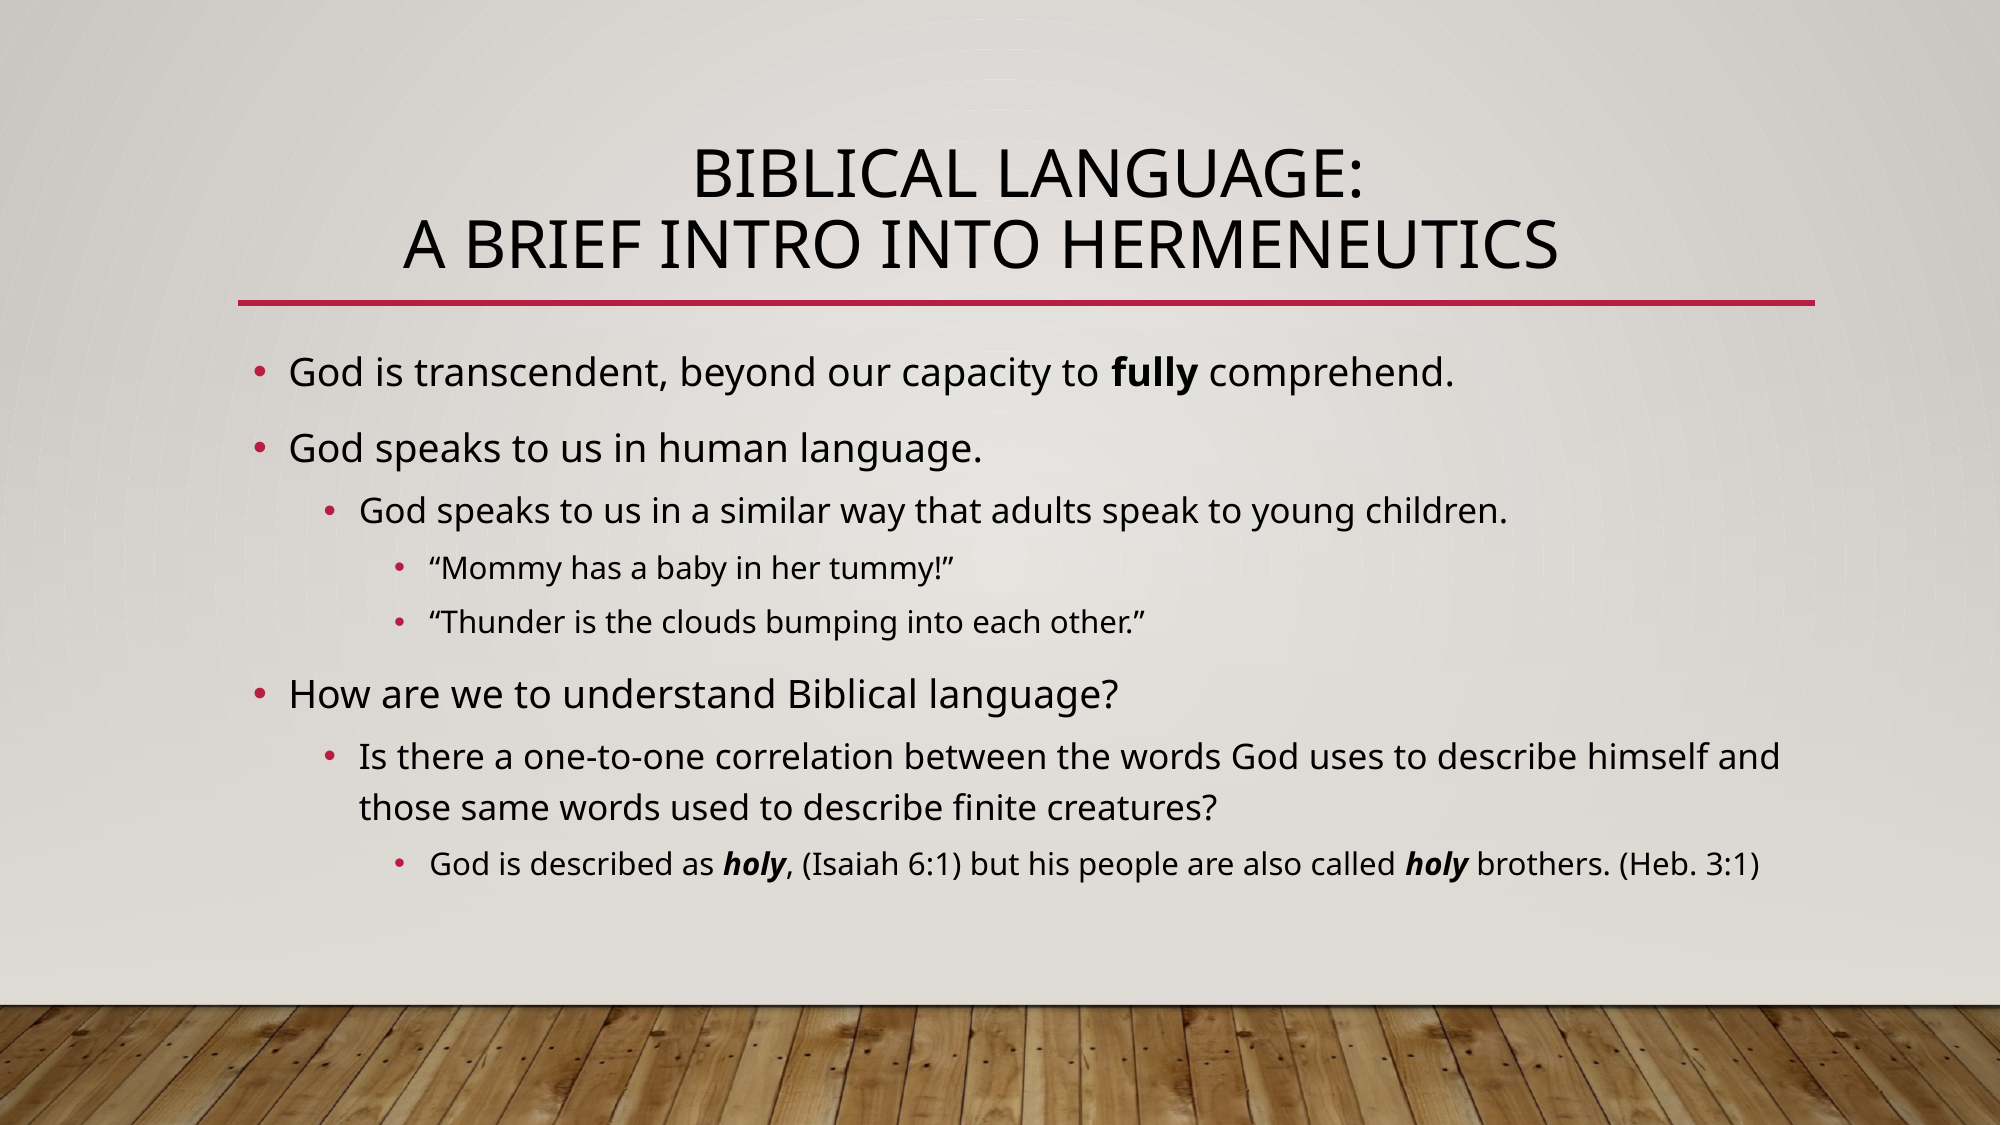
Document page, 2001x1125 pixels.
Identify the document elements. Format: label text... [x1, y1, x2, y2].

list God is transcendent, beyond our capacity to fully comprehend. God speaks to us in human language. God speaks to us in a similar way that adults speak to young children. “Mommy has a baby in her tummy!” “Thunder is the clouds bumping into each other.” How are we to understand Biblical language? Is there a one-to-one correlation between the words God uses to describe himself and those same words used to describe finite creatures? God is described as holy, (Isaiah 6:1) but his people are also called holy brothers. (Heb. 3:1) [238, 330, 1814, 897]
title Biblical language: A brief intro into Hermeneutics [238, 131, 1814, 305]
picture [0, 1005, 2000, 1125]
